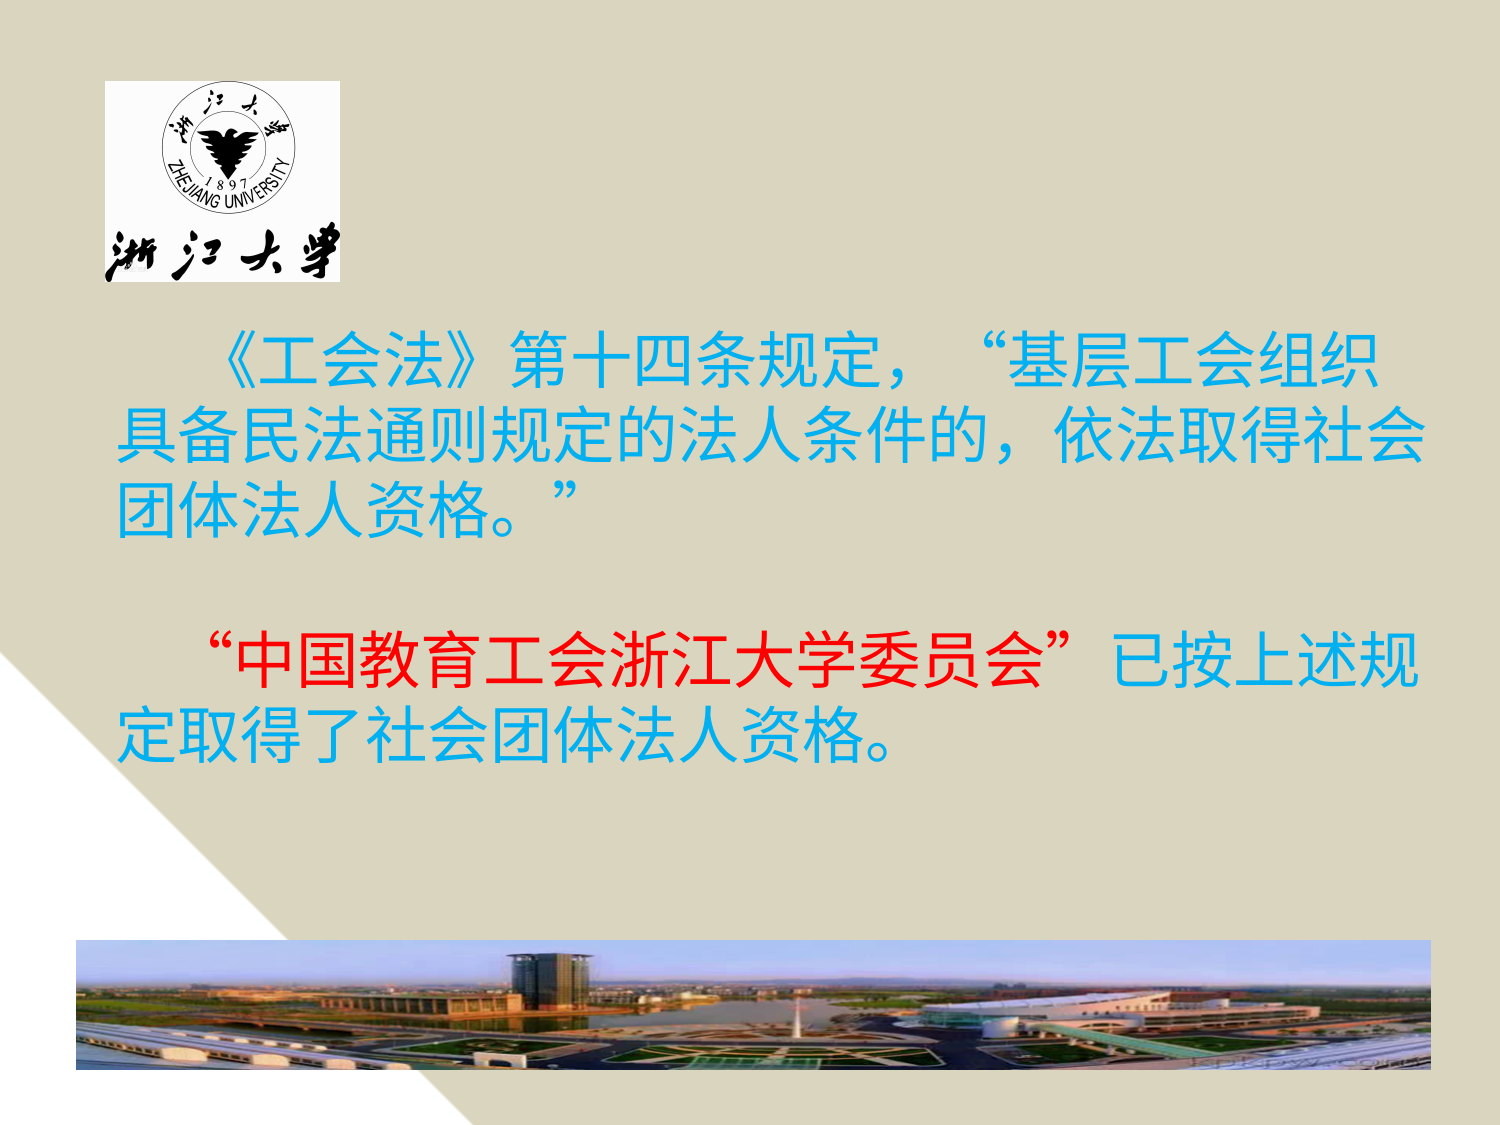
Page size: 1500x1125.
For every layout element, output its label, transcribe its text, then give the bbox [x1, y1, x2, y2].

picture [105, 81, 341, 282]
picture [76, 940, 1431, 1070]
title 《工会法》第十四条规定，“基层工会组织具备民法通则规定的法人条件的，依法取得社会团体法人资格。” “中国教育工会浙江大学委员会”已按上述规定取得了社会团体法人资格。 [100, 243, 1451, 870]
